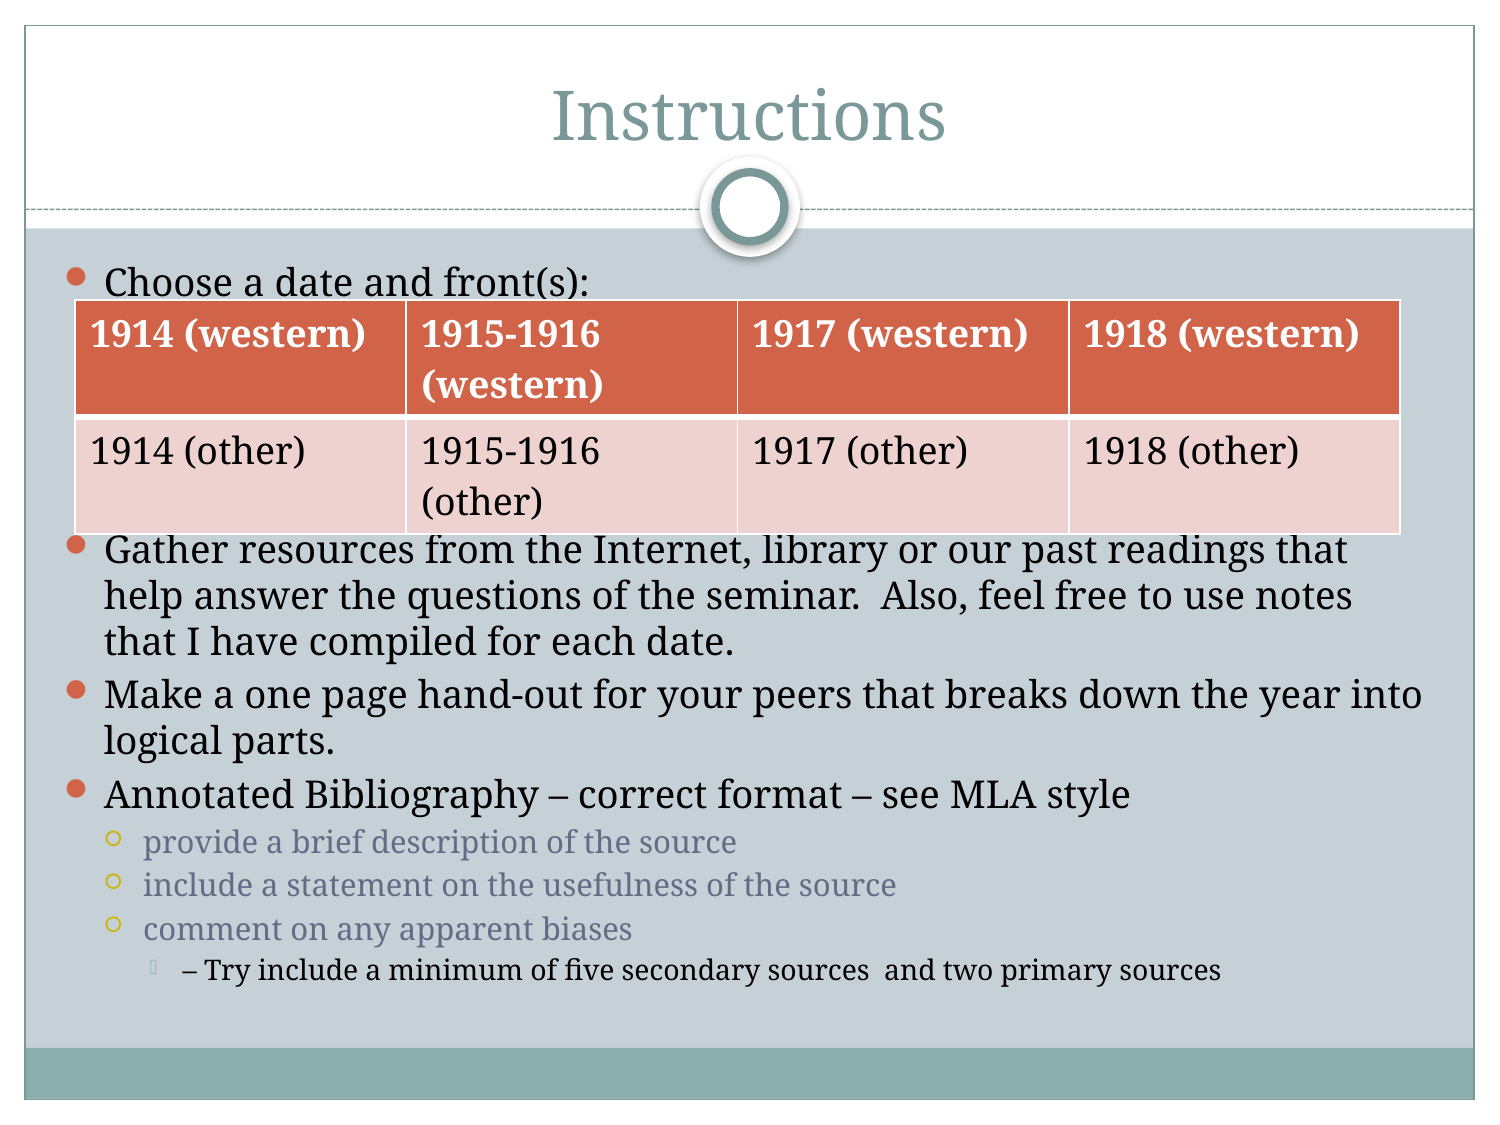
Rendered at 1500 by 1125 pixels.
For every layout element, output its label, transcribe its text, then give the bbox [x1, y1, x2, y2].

title Instructions [49, 37, 1450, 162]
table_cell 1918 (other) [1070, 420, 1399, 533]
table_header 1917 (western) [738, 301, 1068, 414]
table_cell 1917 (other) [738, 420, 1068, 533]
table_cell 1914 (other) [76, 420, 405, 533]
list Choose a date and front(s): Gather resources from the Internet, library or our past readings that help answer the questions of the seminar. Also, feel free to use notes that I have compiled for each date. Make a one page hand-out for your peers that breaks down the year into logical parts. Annotated Bibliography – correct format – see MLA style provide a brief description of the source include a statement on the usefulness of the source comment on any apparent biases – Try include a minimum of five secondary sources and two primary sources [49, 250, 1445, 1001]
table_header 1918 (western) [1070, 301, 1399, 414]
table_header 1914 (western) [76, 301, 405, 414]
table_cell 1915-1916 (other) [407, 420, 737, 533]
table_header 1915-1916 (western) [407, 301, 737, 414]
